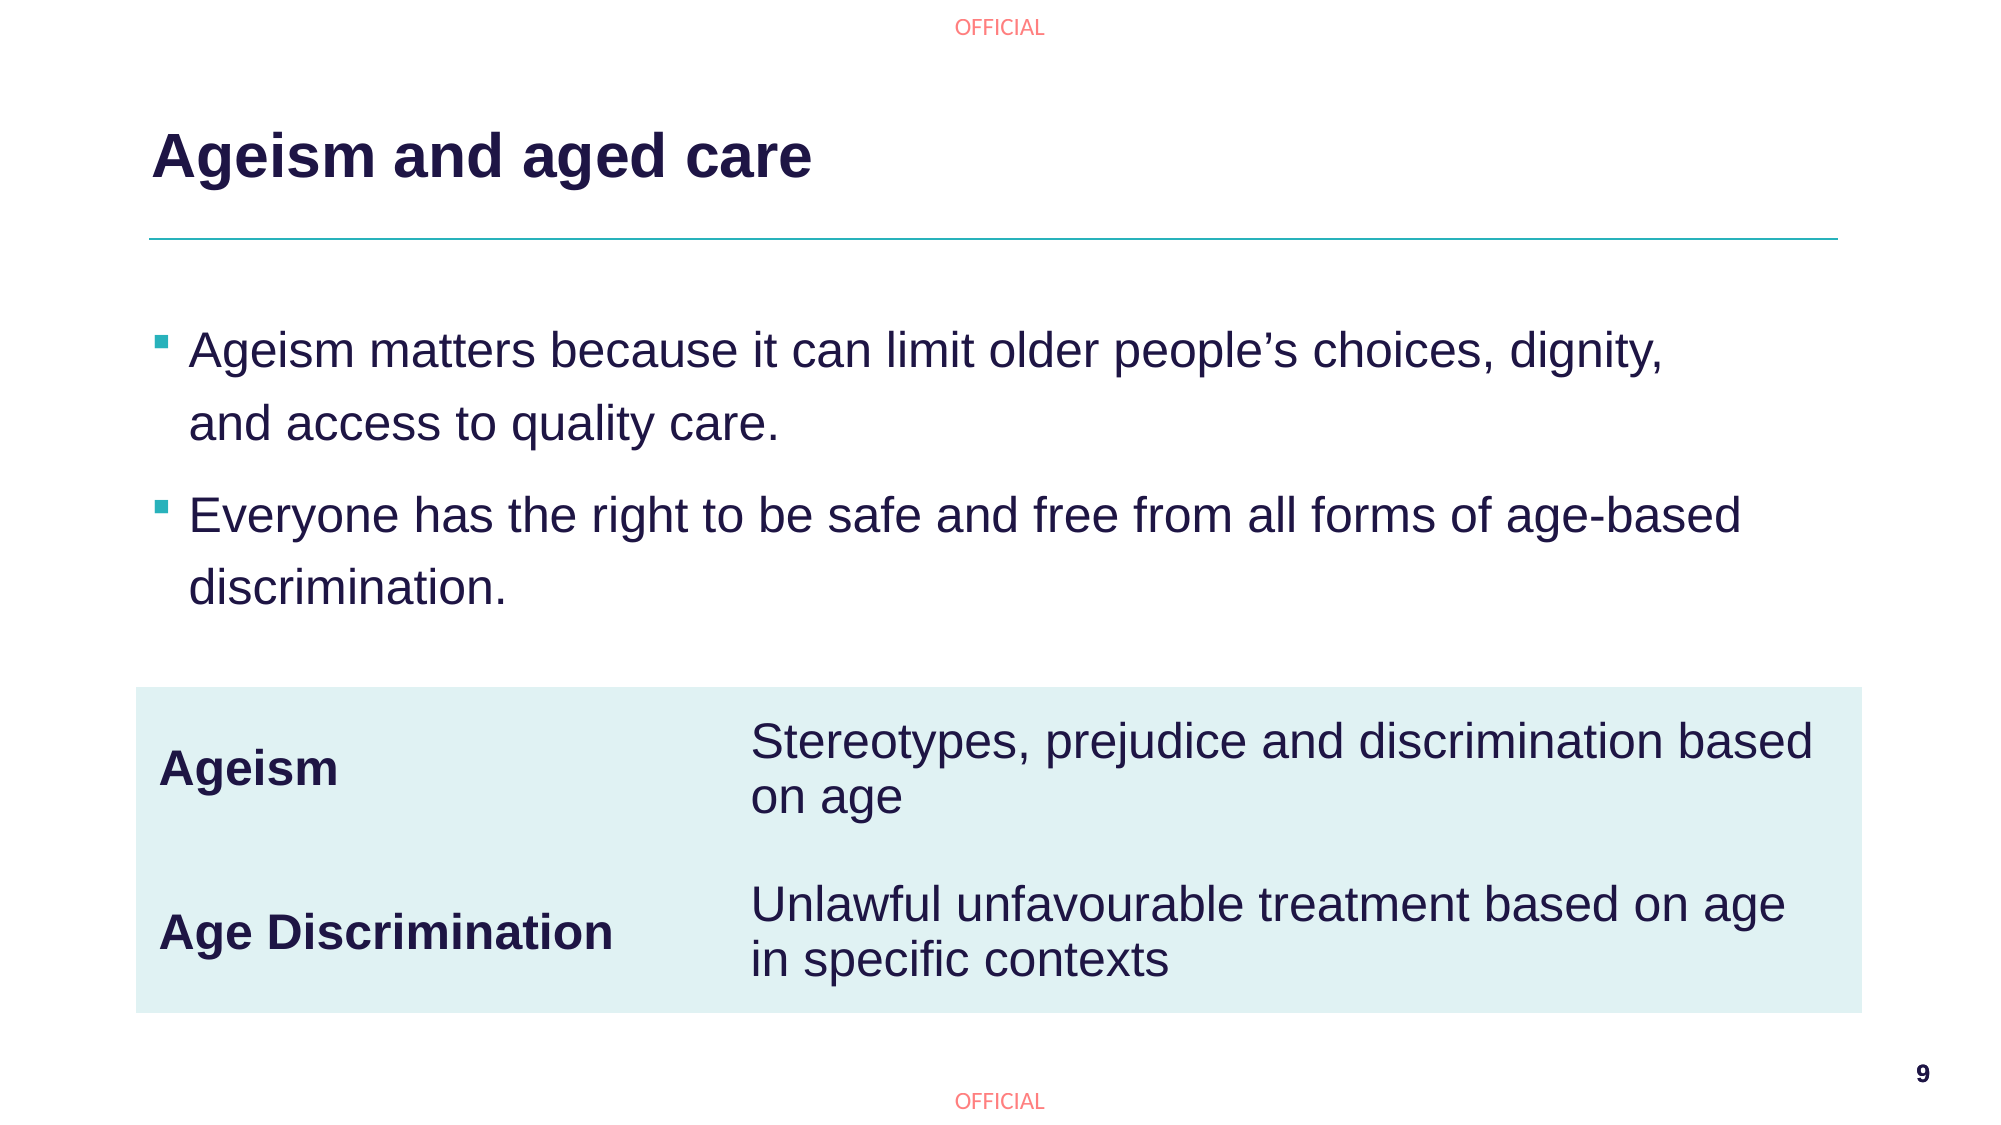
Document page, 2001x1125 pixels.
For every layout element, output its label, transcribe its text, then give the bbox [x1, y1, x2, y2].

table_header Ageism [136, 687, 728, 850]
table_header Stereotypes, prejudice and discrimination based on age [728, 687, 1862, 850]
table_cell Age Discrimination [136, 850, 728, 1013]
title Ageism and aged care [136, 111, 1358, 202]
table_cell Unlawful unfavourable treatment based on age in specific contexts [728, 850, 1862, 1013]
list Ageism matters because it can limit older people’s choices, dignity, and access to quality care. Everyone has the right to be safe and free from all forms of age-based discrimination. [136, 298, 1862, 662]
